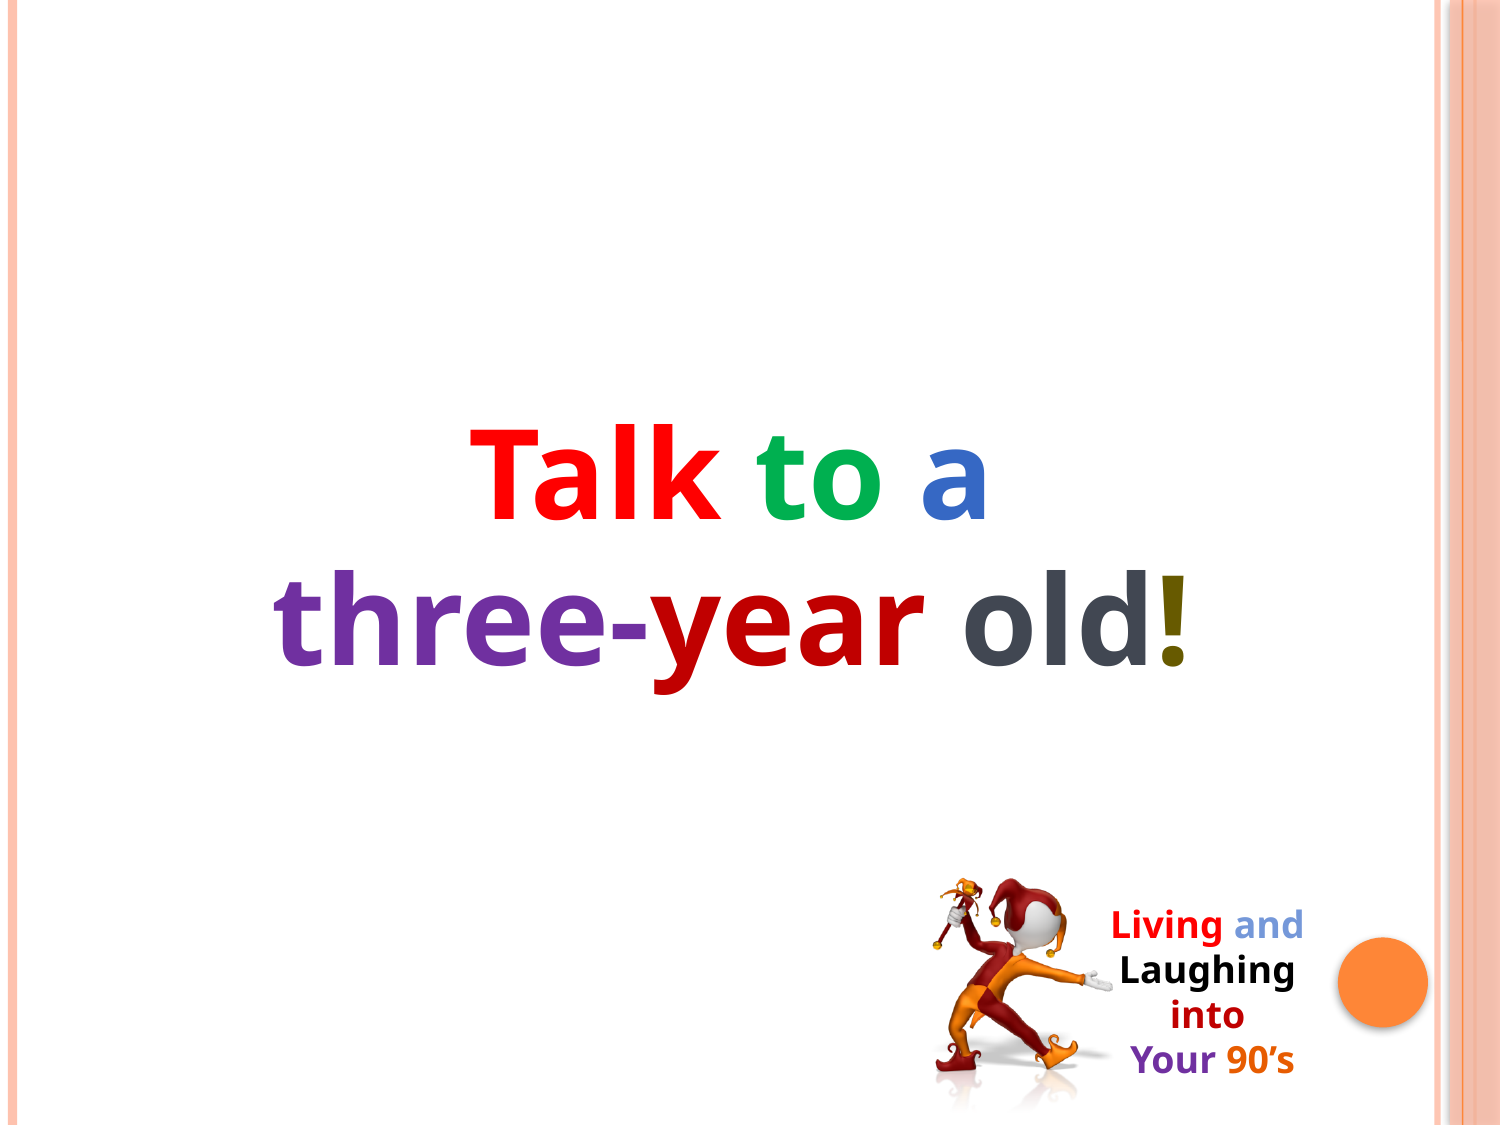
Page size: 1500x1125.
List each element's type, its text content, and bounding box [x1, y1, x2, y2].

text_box Living and Laughing into Your 90’s [1126, 893, 1363, 1089]
picture [925, 872, 1121, 1113]
text_box Talk to a three-year old! [56, 391, 1407, 698]
